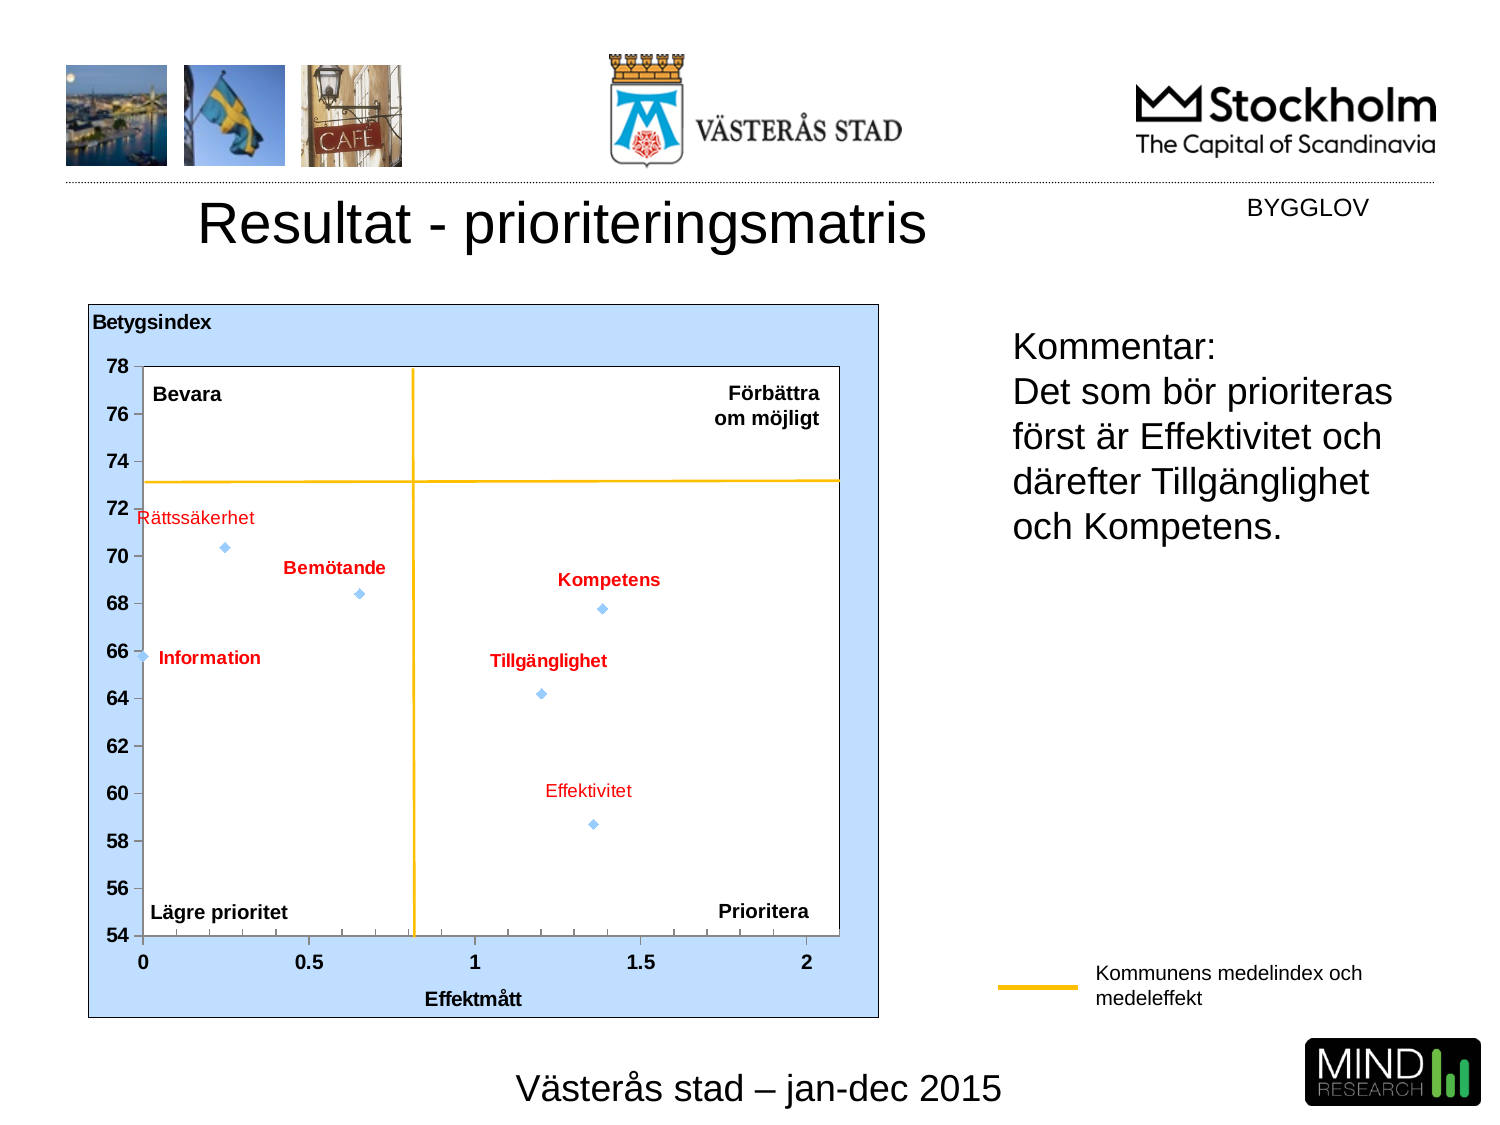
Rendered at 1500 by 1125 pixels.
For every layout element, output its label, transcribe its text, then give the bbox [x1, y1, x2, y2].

text_box Kommentar: Det som bör prioriteras först är Effektivitet och därefter Tillgänglighet och Kompetens. [997, 314, 1442, 555]
text_box Kommunens medelindex och medeleffekt [1080, 952, 1447, 1017]
chart [88, 303, 880, 1019]
picture [1305, 1038, 1481, 1106]
picture [1136, 84, 1436, 158]
title Resultat - prioriteringsmatris [182, 184, 1318, 256]
picture [66, 65, 167, 166]
text_box BYGGLOV [1232, 184, 1385, 230]
picture [301, 65, 402, 167]
picture [609, 54, 902, 169]
picture [184, 65, 285, 166]
